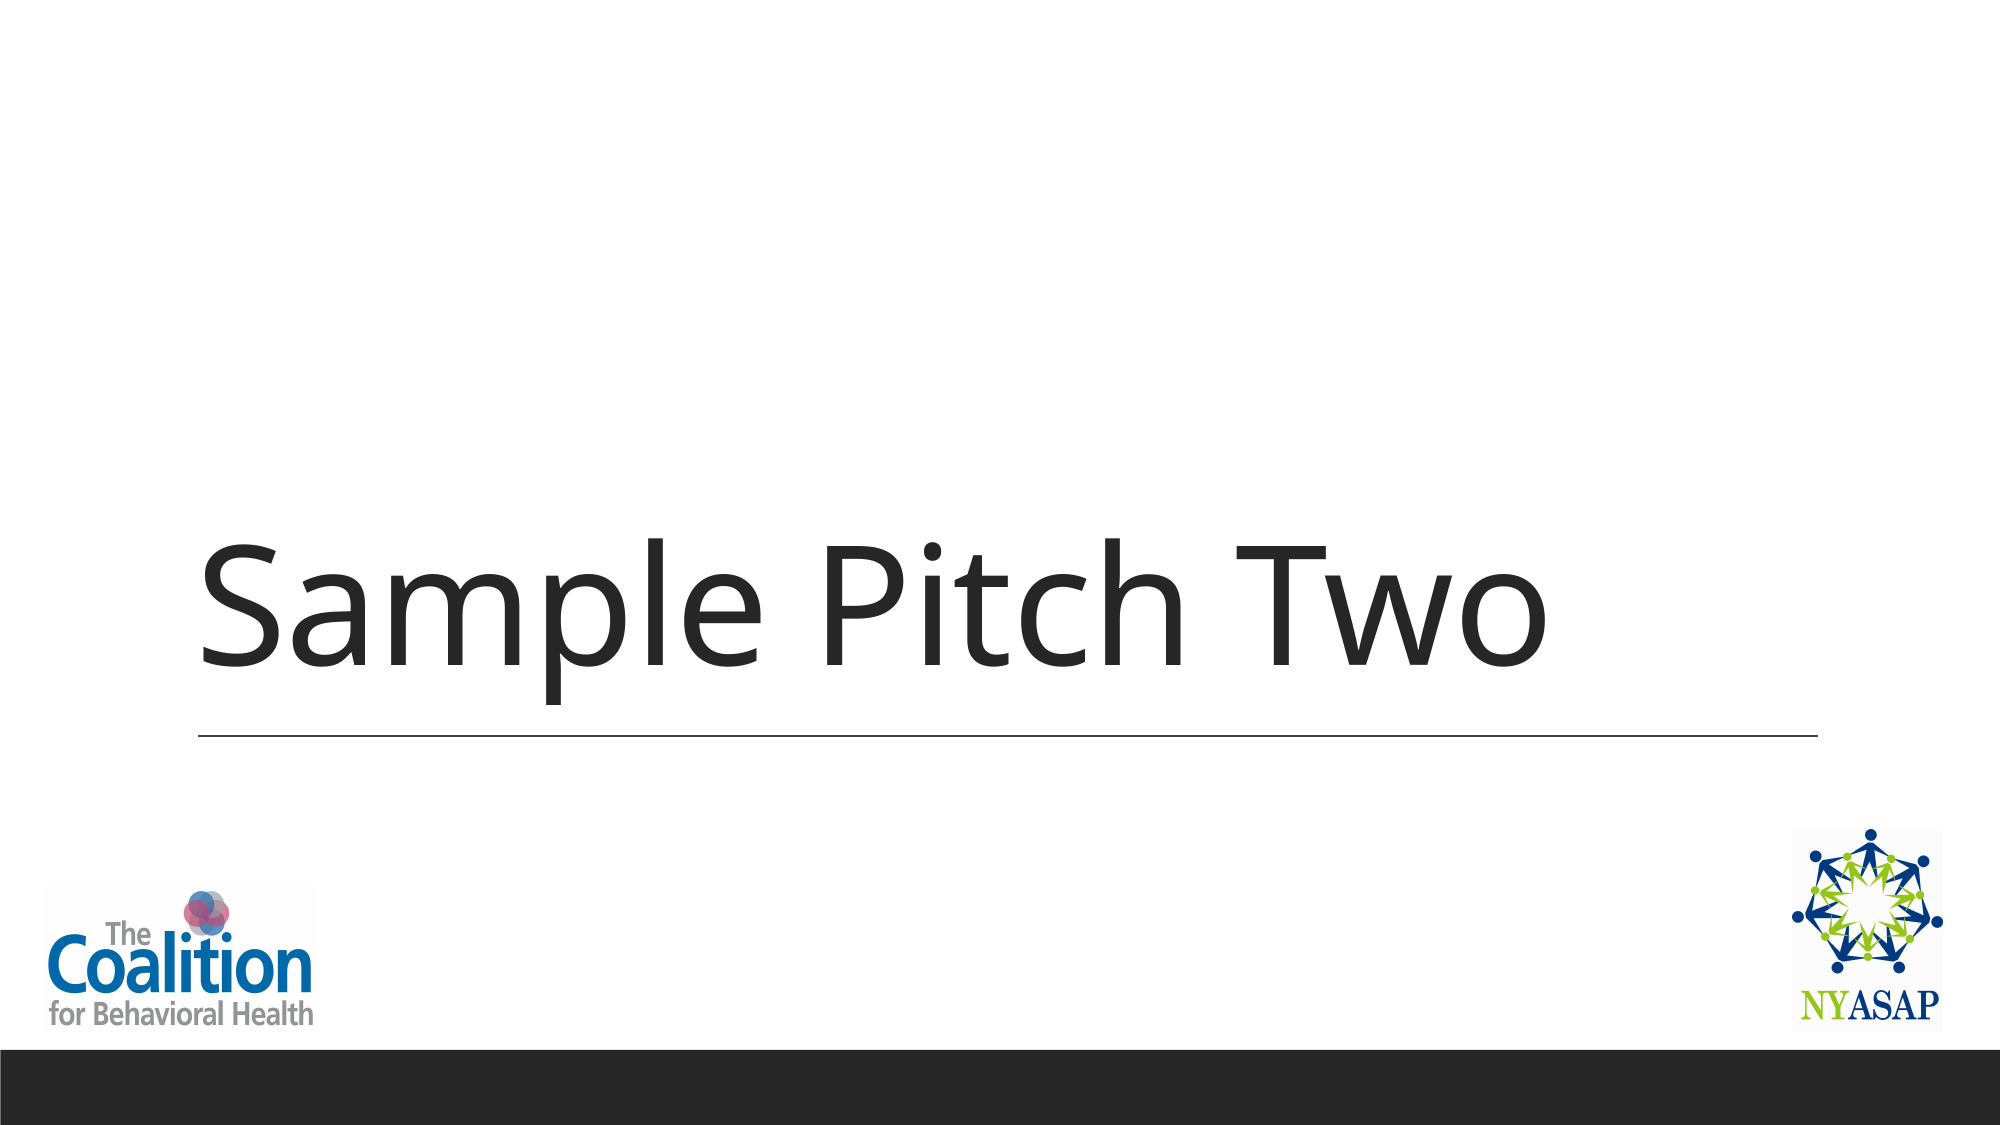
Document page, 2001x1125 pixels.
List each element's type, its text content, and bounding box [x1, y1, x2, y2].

picture [43, 881, 317, 1032]
picture [1792, 829, 1943, 1032]
title Sample Pitch Two [180, 124, 1830, 710]
